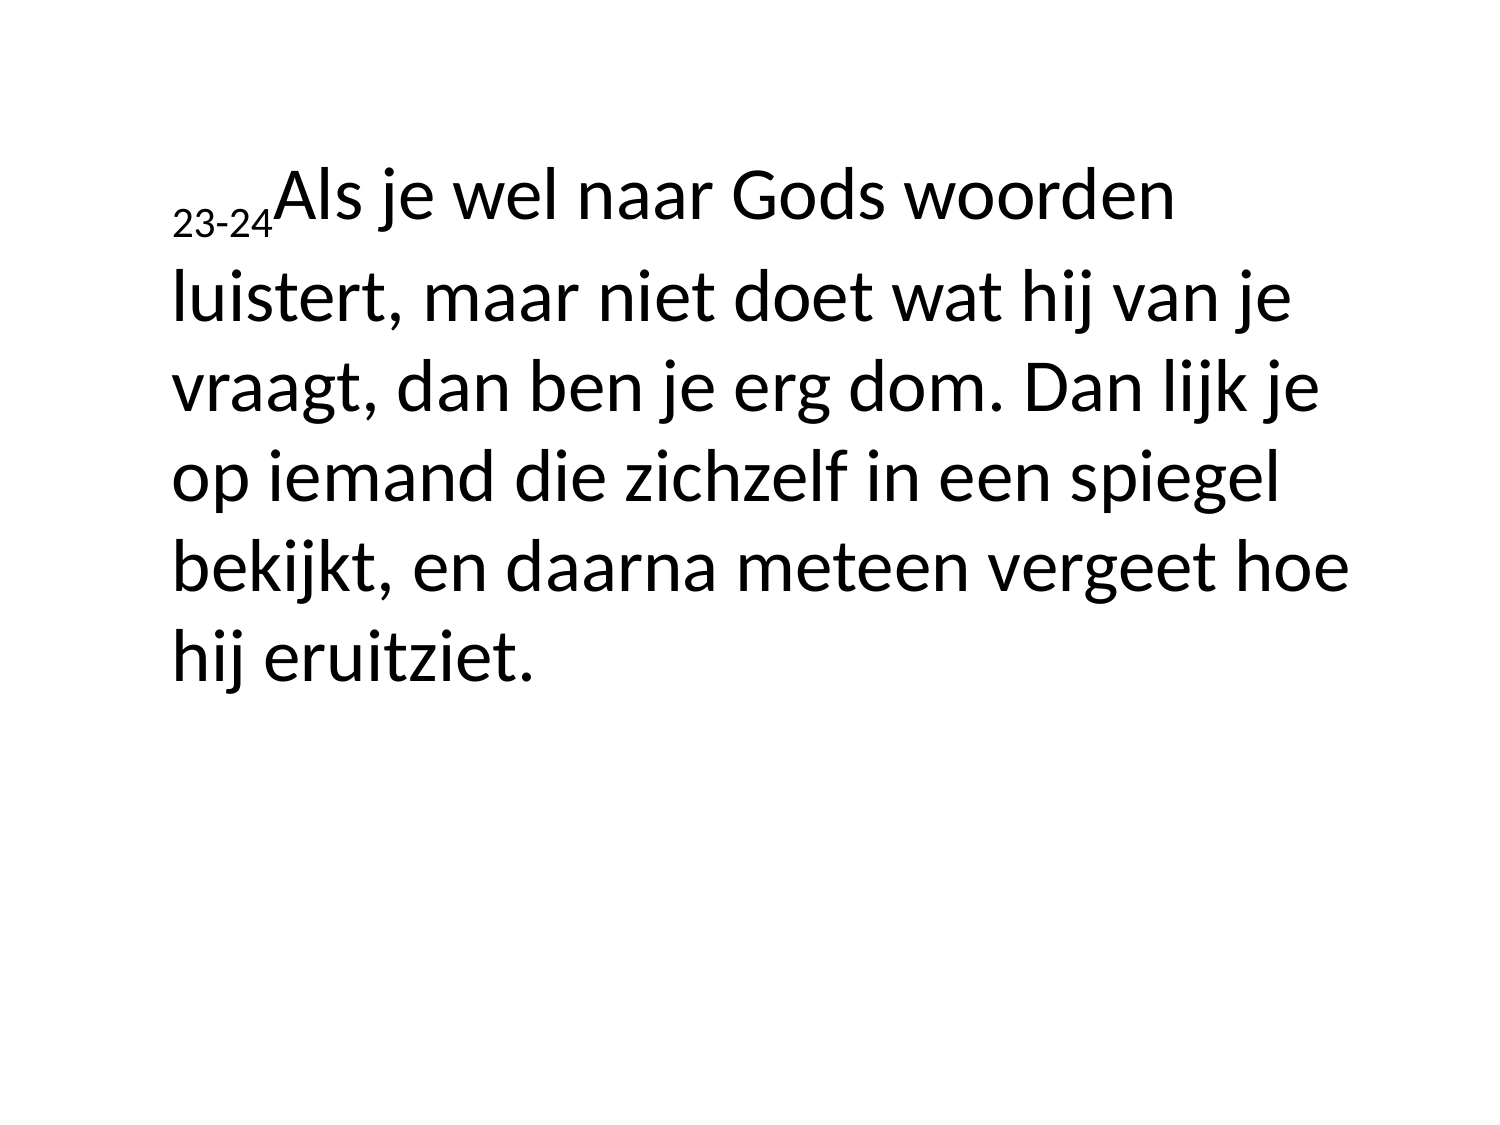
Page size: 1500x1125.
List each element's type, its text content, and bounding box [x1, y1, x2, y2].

text_box 23-24Als je wel naar Gods woorden luistert, maar niet doet wat hij van je vraagt, dan ben je erg dom. Dan lijk je op iemand die zichzelf in een spiegel bekijkt, en daarna meteen vergeet hoe hij eruitziet. [157, 136, 1398, 704]
